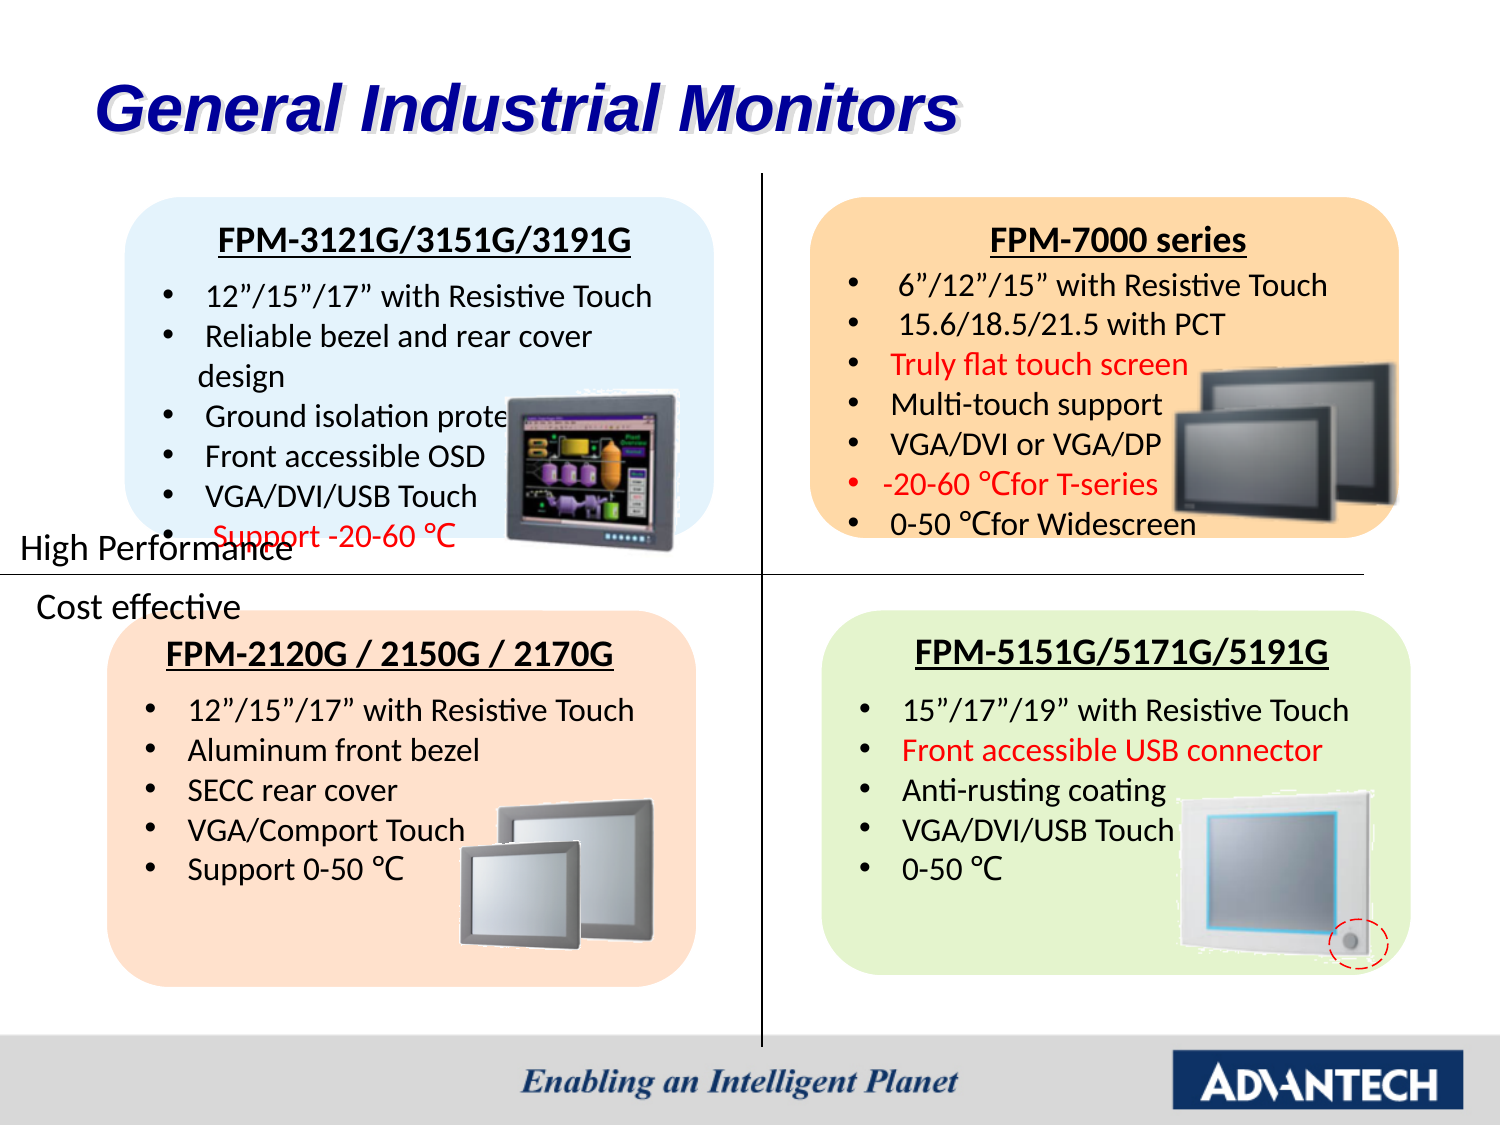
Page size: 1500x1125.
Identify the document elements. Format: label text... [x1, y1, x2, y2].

text_box 15”/17”/19” with Resistive Touch Front accessible USB connector Anti-rusting coating VGA/DVI/USB Touch 0-50 ℃ [844, 680, 1388, 895]
text_box FPM-7000 series [975, 208, 1262, 255]
text_box FPM-5151G/5171G/5191G [900, 619, 1344, 680]
picture [0, 0, 1500, 1125]
picture [454, 790, 660, 951]
text_box [1381, 928, 1388, 960]
text_box 12”/15”/17” with Resistive Touch Aluminum front bezel SECC rear cover VGA/Comport Touch Support 0-50 ℃ [129, 680, 674, 895]
text_box [820, 609, 1412, 976]
text_box Cost effective [0, 581, 279, 634]
text_box 6”/12”/15” with Resistive Touch 15.6/18.5/21.5 with PCT Truly flat touch screen Multi-touch support VGA/DVI or VGA/DP -20-60 ℃for T-series 0-50 ℃for Widescreen [832, 255, 1376, 550]
picture [501, 385, 680, 558]
text_box [808, 196, 1400, 528]
text_box 12”/15”/17” with Resistive Touch Reliable bezel and rear cover design Ground isolation protection Front accessible OSD VGA/DVI/USB Touch Support -20-60 ℃ [147, 267, 691, 562]
text_box [123, 196, 715, 528]
text_box FPM-3121G/3151G/3191G [203, 208, 647, 267]
text_box [106, 609, 697, 988]
text_box FPM-2120G / 2150G / 2170G [151, 621, 629, 680]
text_box High Performance [5, 515, 309, 573]
title General Industrial Monitors [78, 54, 1438, 169]
